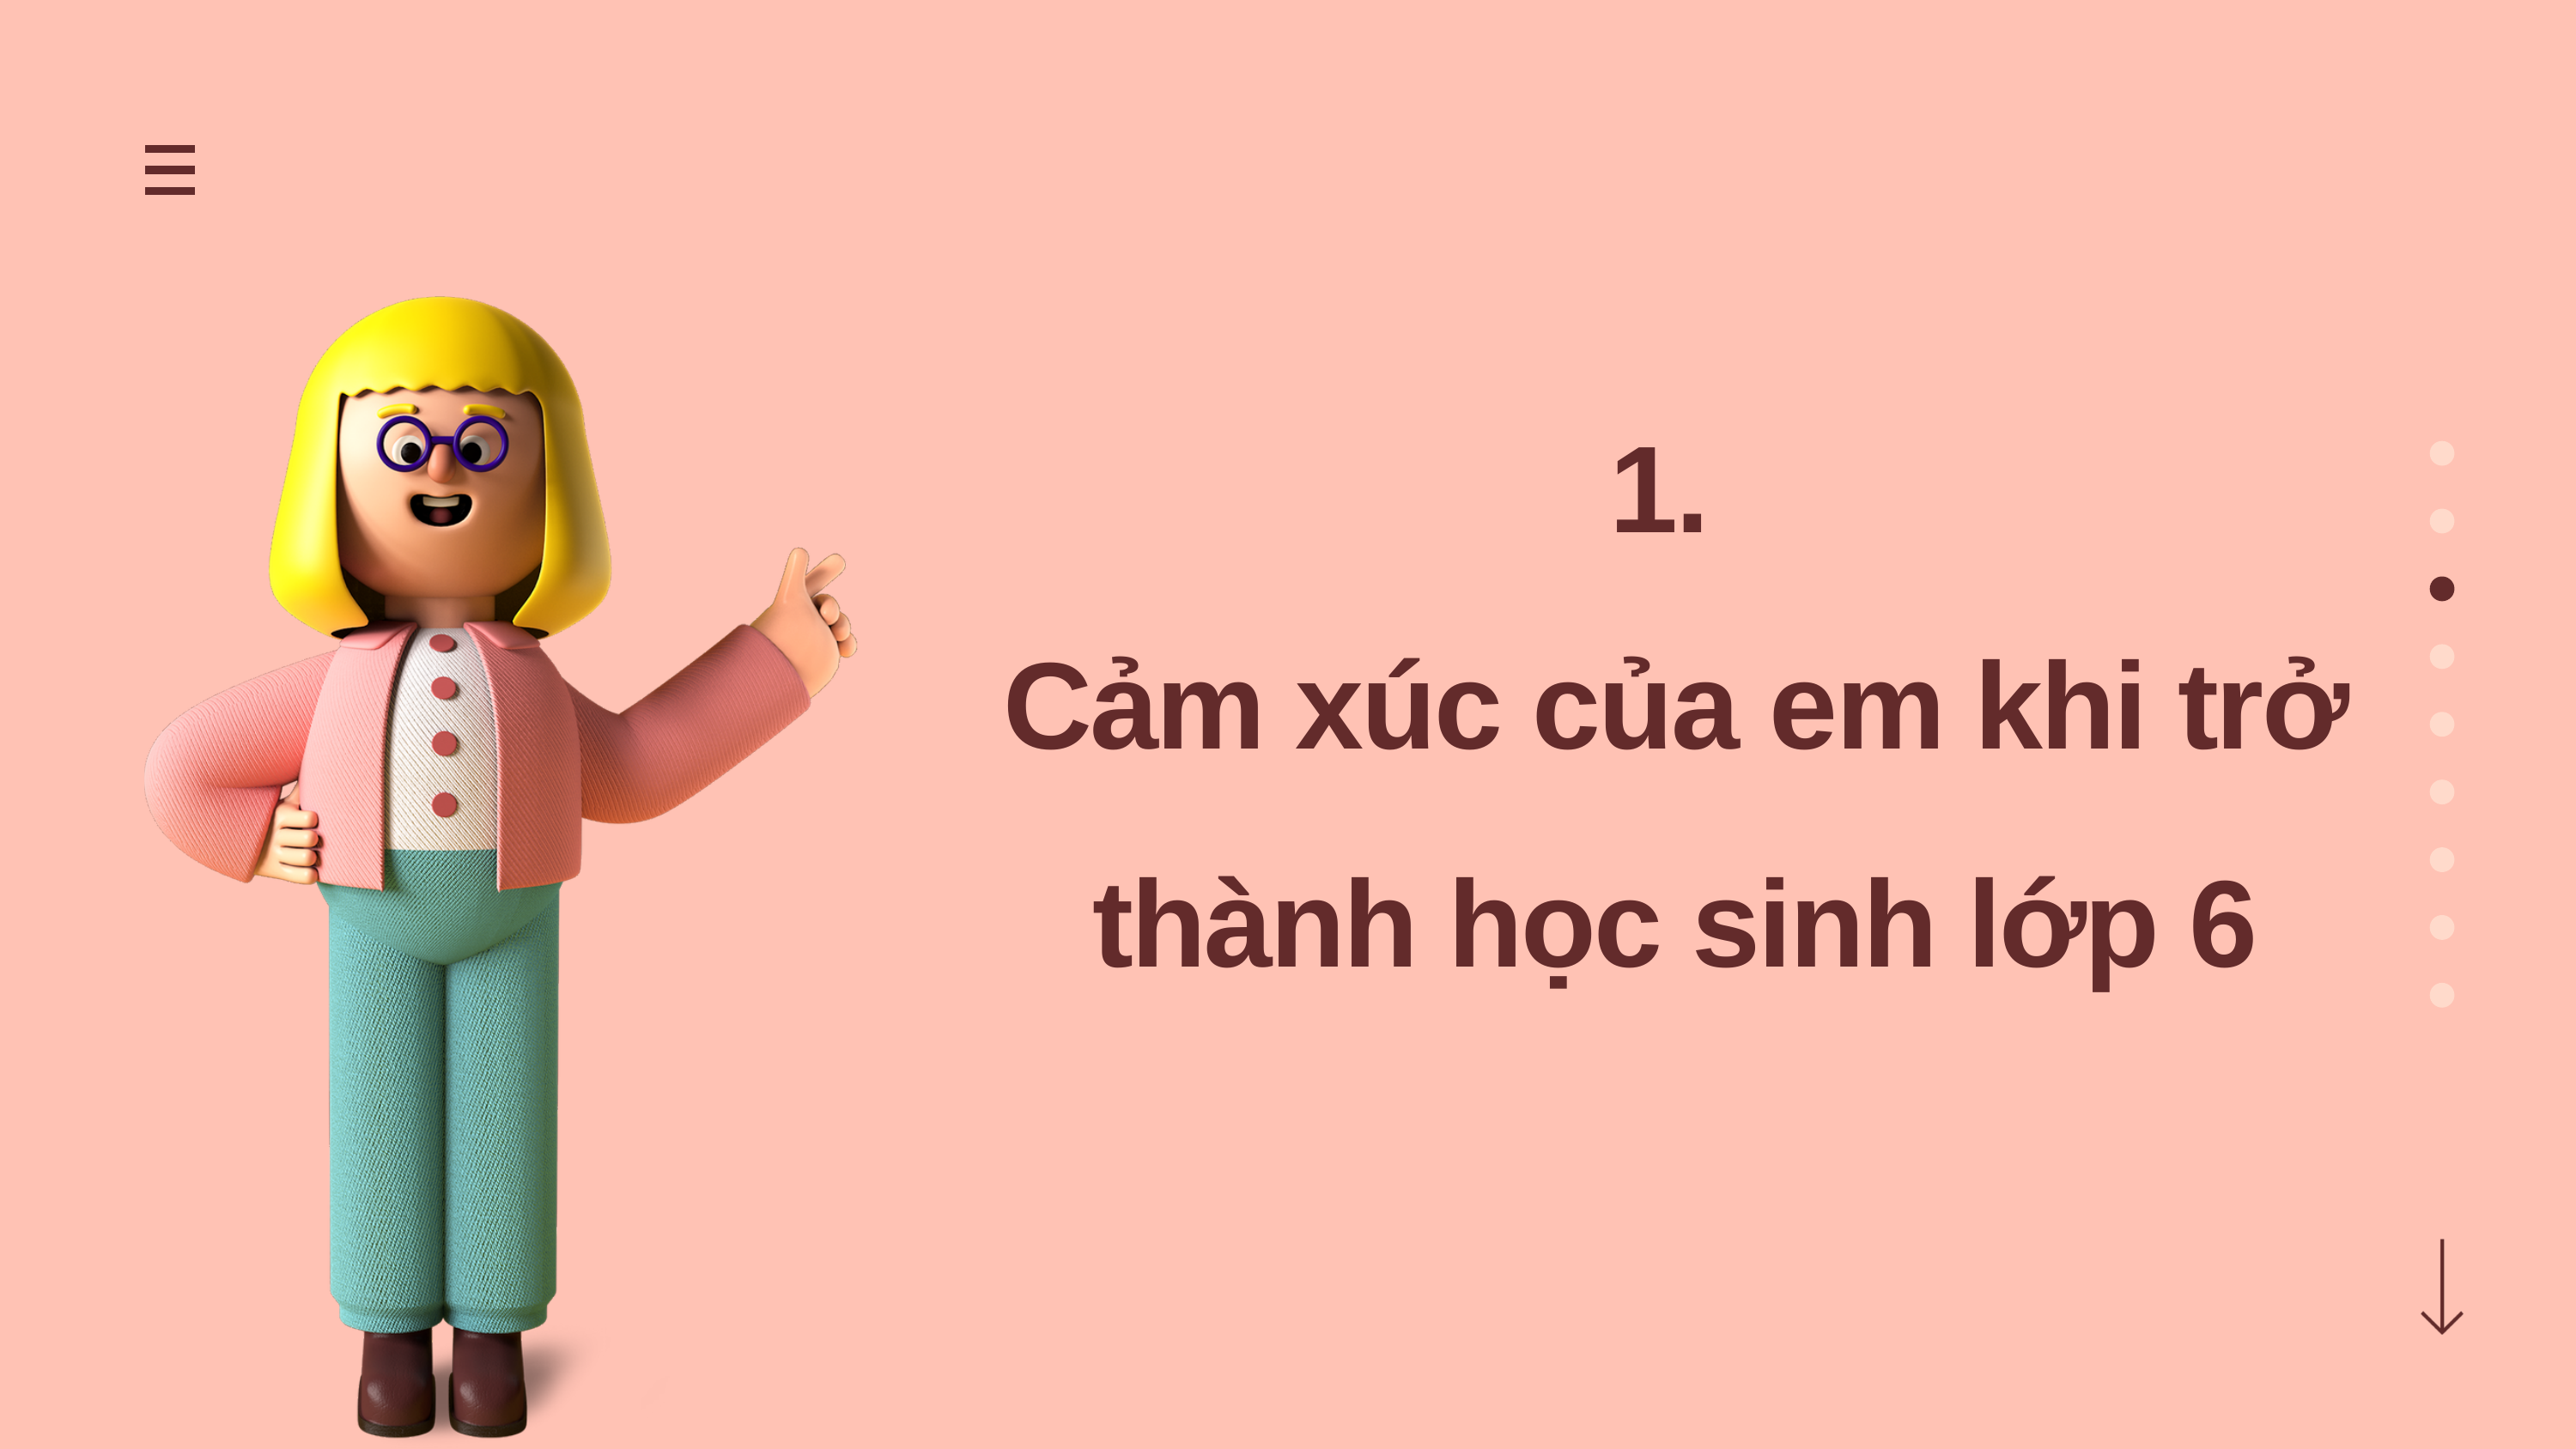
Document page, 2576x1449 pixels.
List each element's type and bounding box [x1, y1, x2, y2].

text_box [144, 144, 196, 196]
text_box [926, 339, 2425, 1174]
text_box [2429, 440, 2455, 1008]
picture [2394, 1240, 2491, 1334]
picture [144, 296, 858, 1448]
